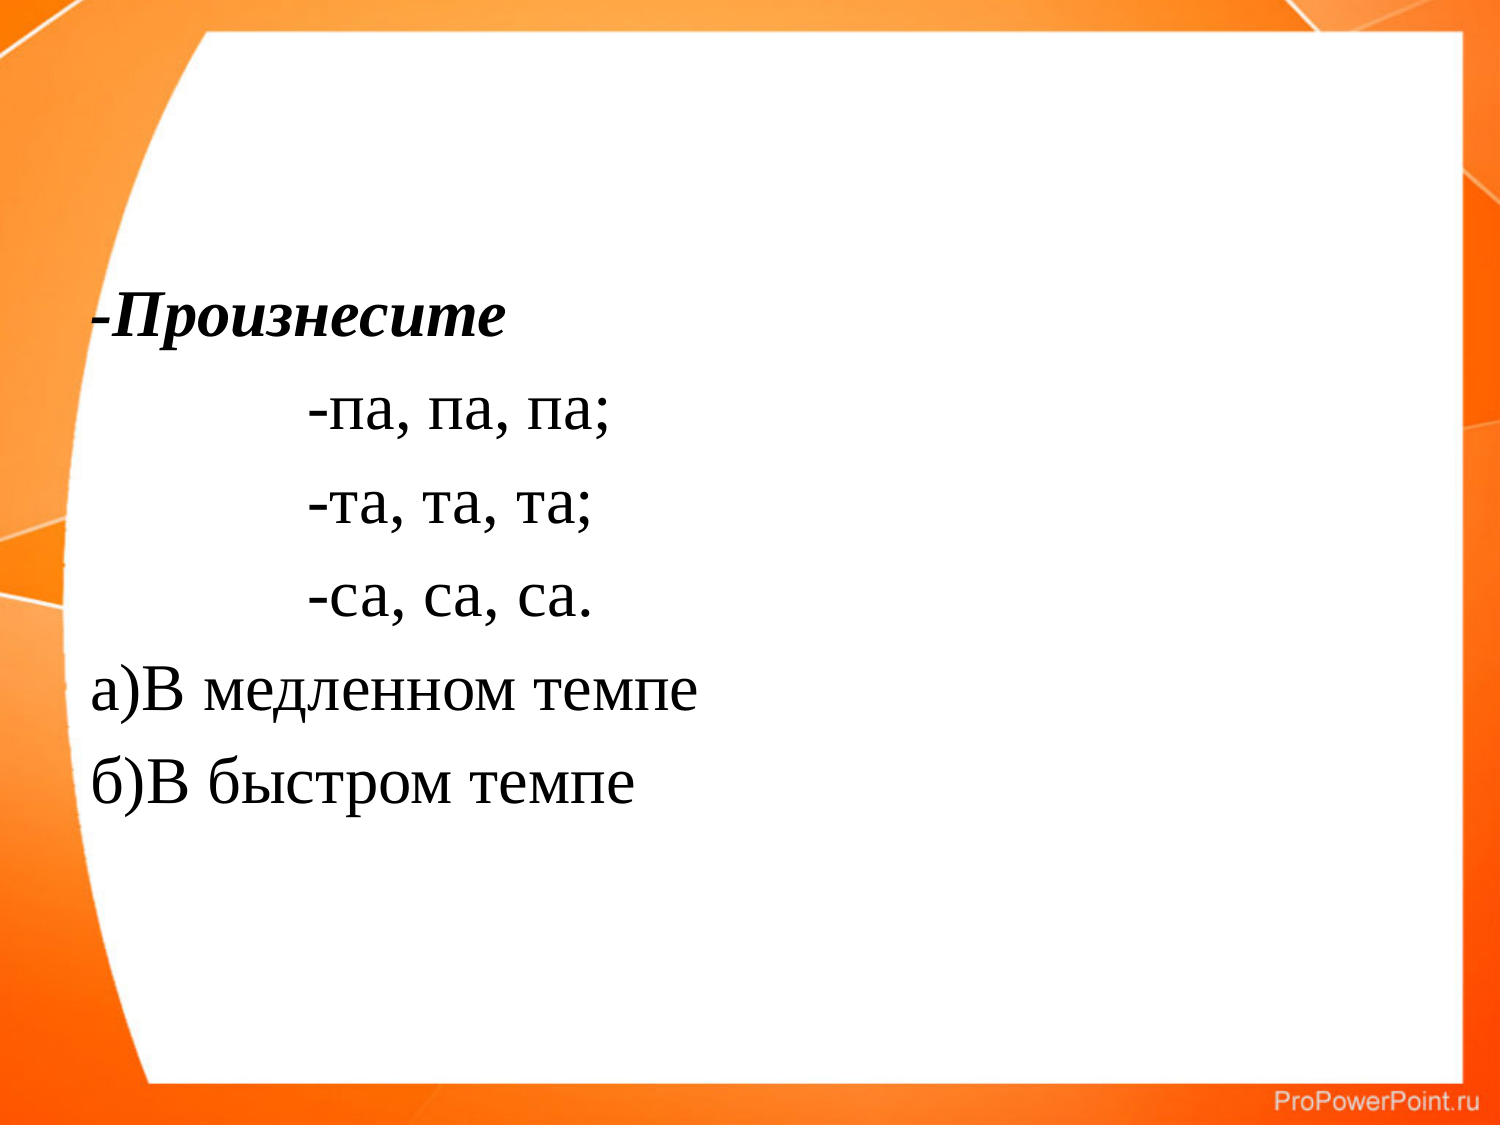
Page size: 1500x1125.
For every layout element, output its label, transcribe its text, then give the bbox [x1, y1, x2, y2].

list -Произнесите -па, па, па; -та, та, та; -са, са, са. а)В медленном темпе б)В быстром темпе [75, 262, 1425, 1005]
picture [0, 0, 1500, 1125]
